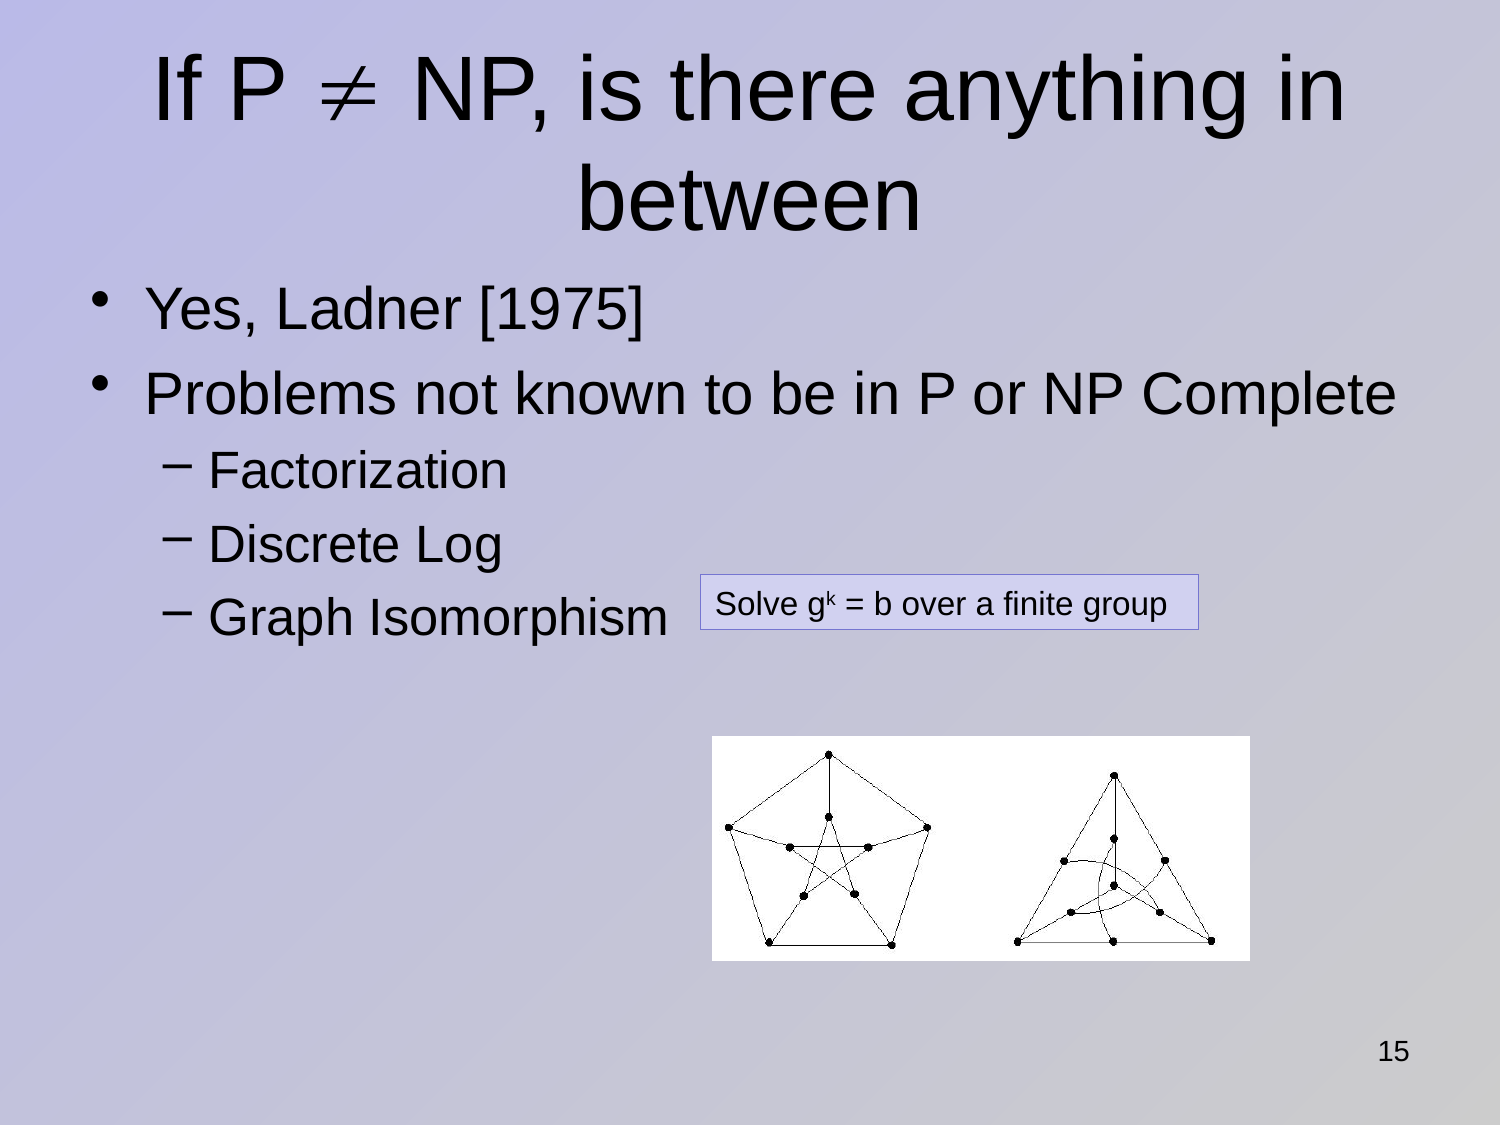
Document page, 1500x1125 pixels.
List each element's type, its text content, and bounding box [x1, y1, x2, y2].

list Yes, Ladner [1975] Problems not known to be in P or NP Complete Factorization Discrete Log Graph Isomorphism [75, 262, 1425, 725]
text_box Solve gk = b over a finite group [700, 574, 1199, 630]
slide_number 15 [1074, 1024, 1426, 1103]
picture [711, 736, 1251, 962]
title If P  NP, is there anything in between [75, 45, 1425, 233]
